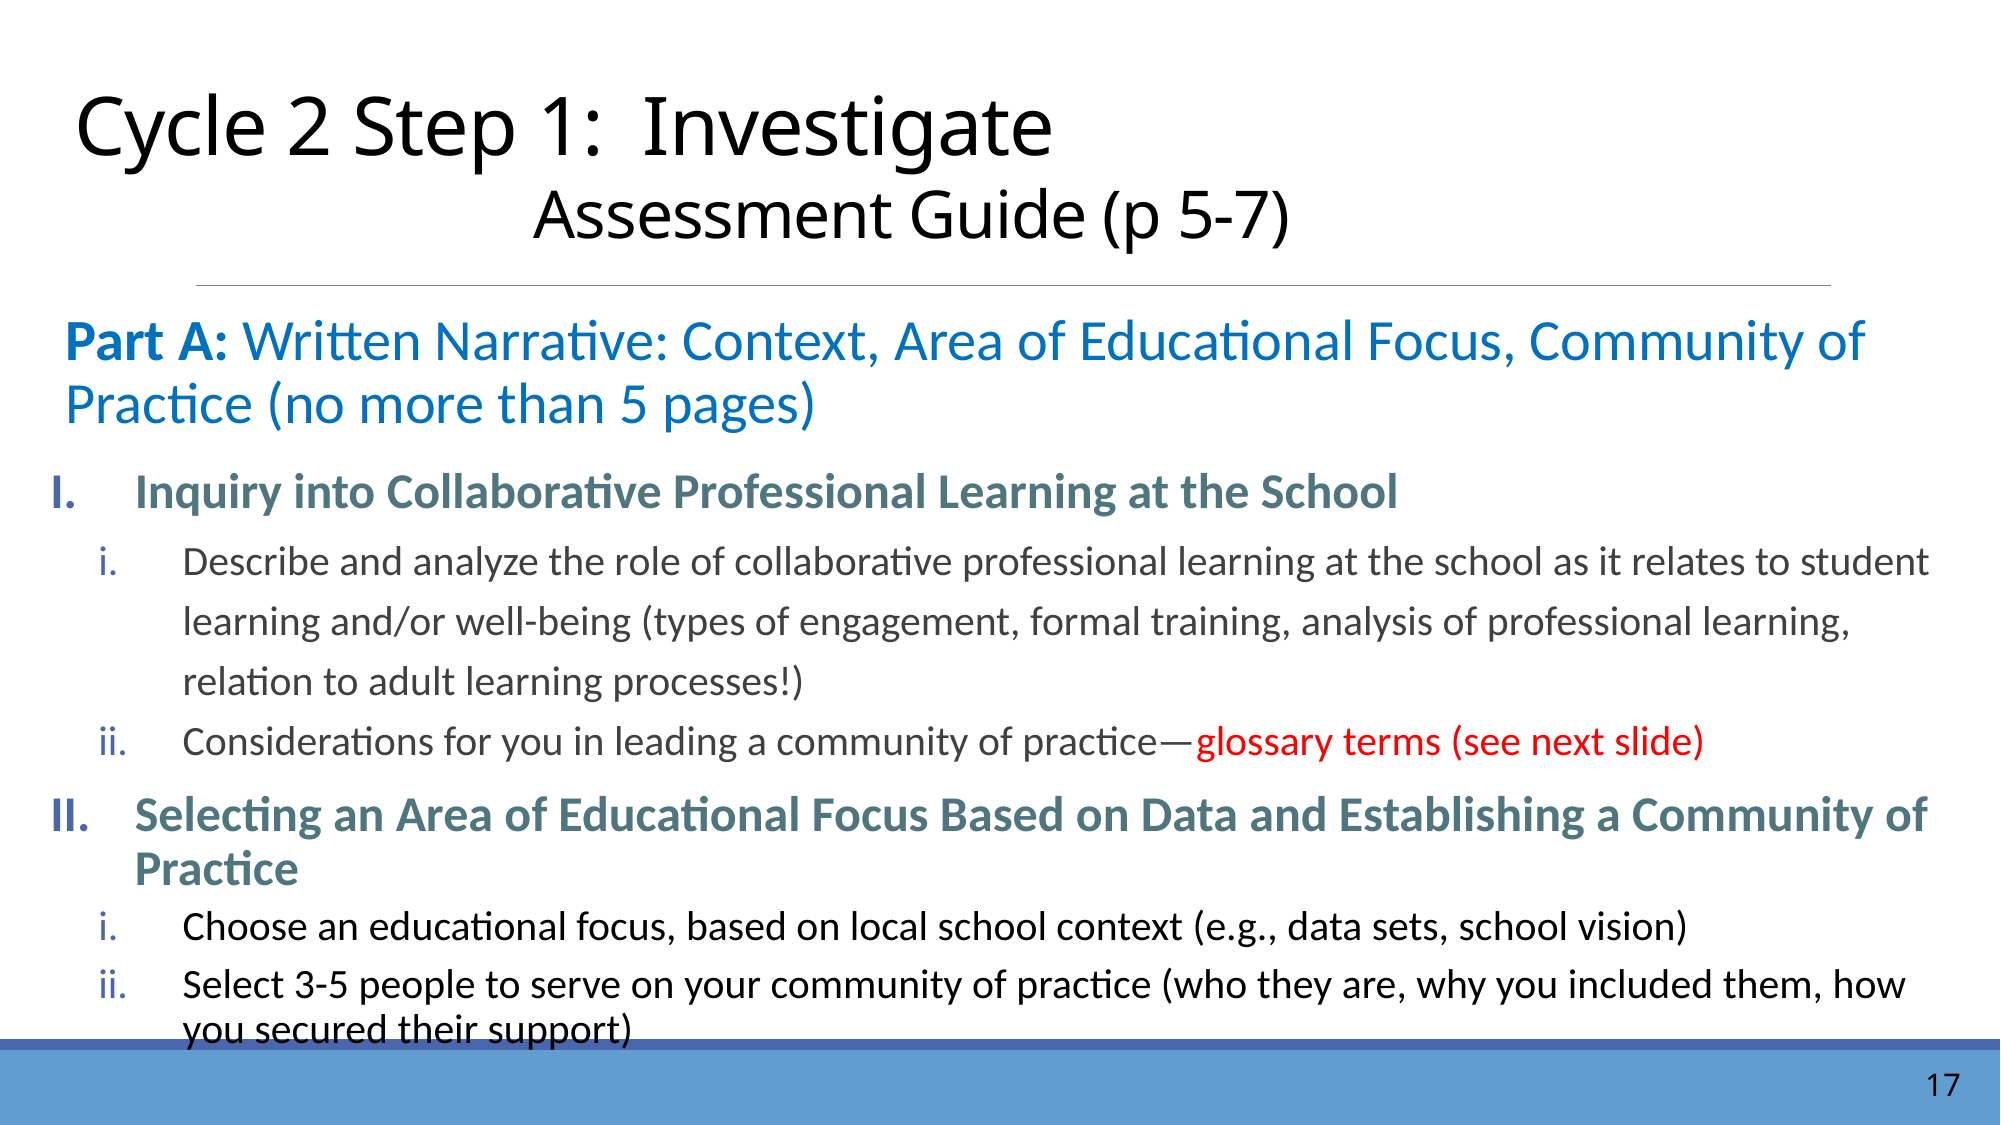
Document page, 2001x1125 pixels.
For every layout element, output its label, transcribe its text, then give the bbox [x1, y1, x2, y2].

list Part A: Written Narrative: Context, Area of Educational Focus, Community of Practice (no more than 5 pages) Inquiry into Collaborative Professional Learning at the School Describe and analyze the role of collaborative professional learning at the school as it relates to student learning and/or well-being (types of engagement, formal training, analysis of professional learning, relation to adult learning processes!) Considerations for you in leading a community of practice—glossary terms (see next slide) Selecting an Area of Educational Focus Based on Data and Establishing a Community of Practice Choose an educational focus, based on local school context (e.g., data sets, school vision) Select 3-5 people to serve on your community of practice (who they are, why you included them, how you secured their support) [50, 302, 1950, 1120]
title Cycle 2 Step 1: Investigate Assessment Guide (p 5-7) [59, 80, 1994, 263]
slide_number 17 [1868, 1053, 1977, 1120]
